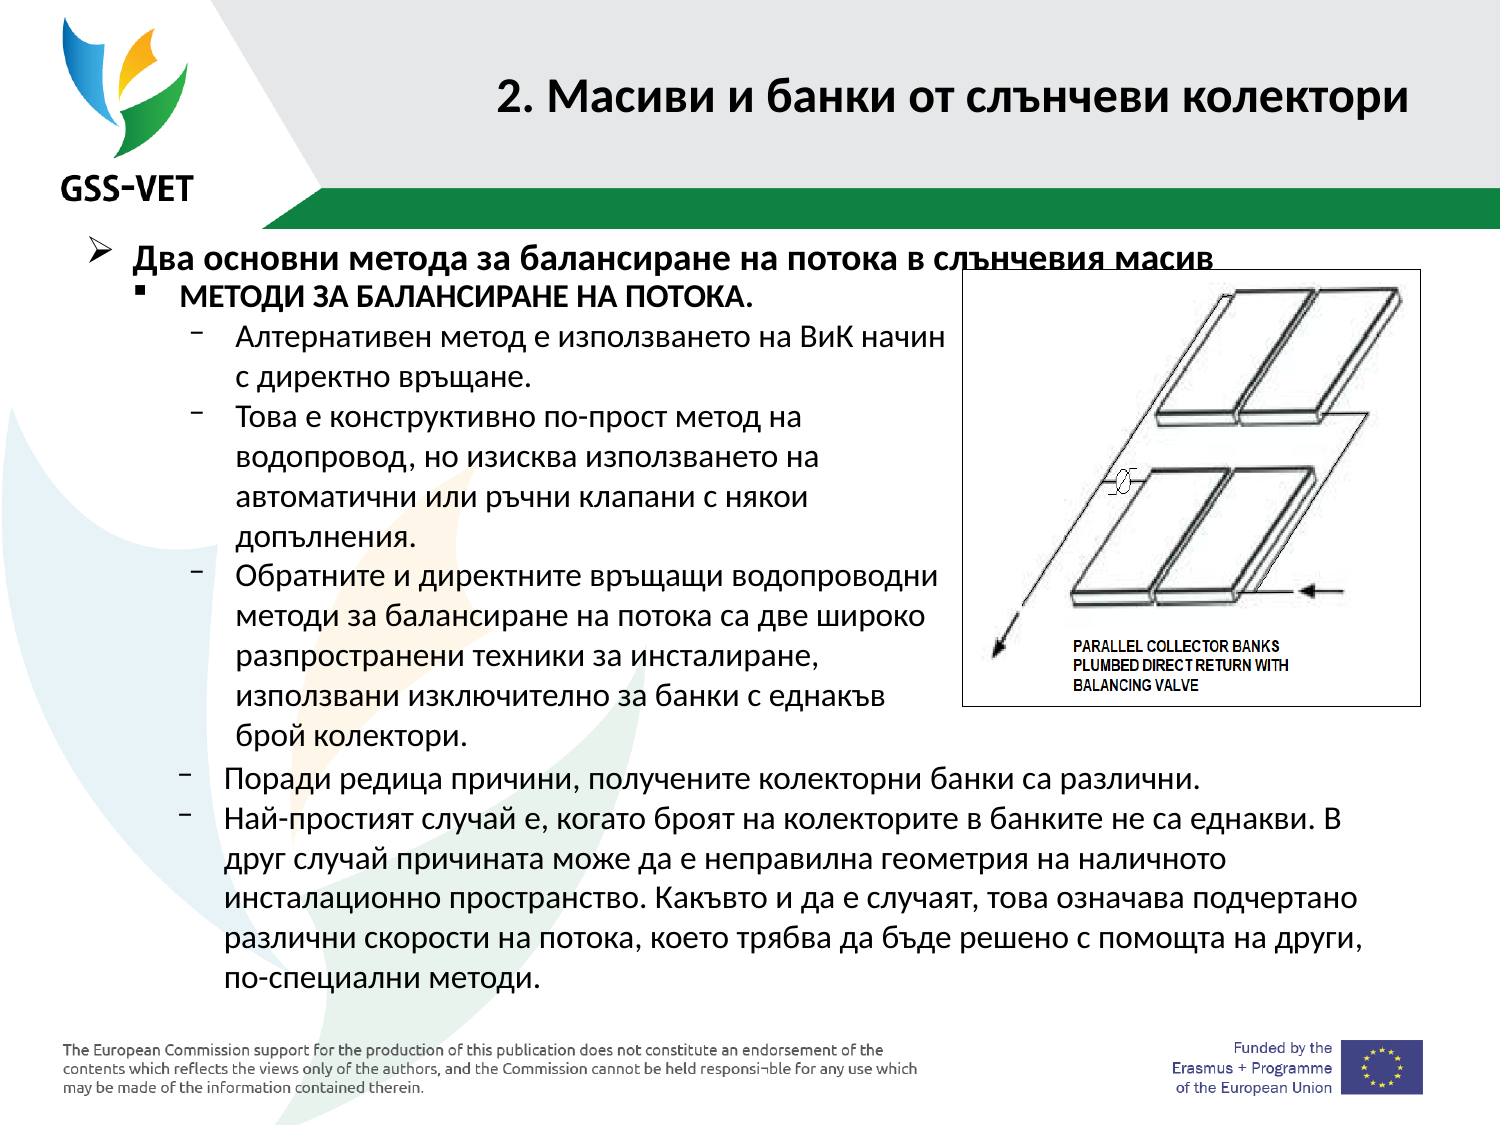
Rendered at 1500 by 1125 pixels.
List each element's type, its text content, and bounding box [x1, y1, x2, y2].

text_box Два основни метода за балансиране на потока в слънчевия масив [71, 225, 1447, 285]
picture [0, 0, 1500, 1125]
title 2. Масиви и банки от слънчеви колектори [324, 0, 1425, 185]
text_box Поради редица причини, получените колекторни банки са различни. Най-простият случай е, когато броят на колекторите в банките не са еднакви. В друг случай причината може да е неправилна геометрия на наличното инсталационно пространство. Какъвто и да е случаят, това означава подчертано различни скорости на потока, което трябва да бъде решено с помощта на други, по-специални методи. [106, 748, 1412, 1003]
text_box МЕТОДИ ЗА БАЛАНСИРАНЕ НА ПОТОКА. Алтернативен метод е използването на ВиК начин с директно връщане. Това е конструктивно по-прост метод на водопровод, но изисква използването на автоматични или ръчни клапани с някои допълнения. Обратните и директните връщащи водопроводни методи за балансиране на потока са две широко разпространени техники за инсталиране, използвани изключително за банки с еднакъв брой колектори. [117, 266, 963, 748]
